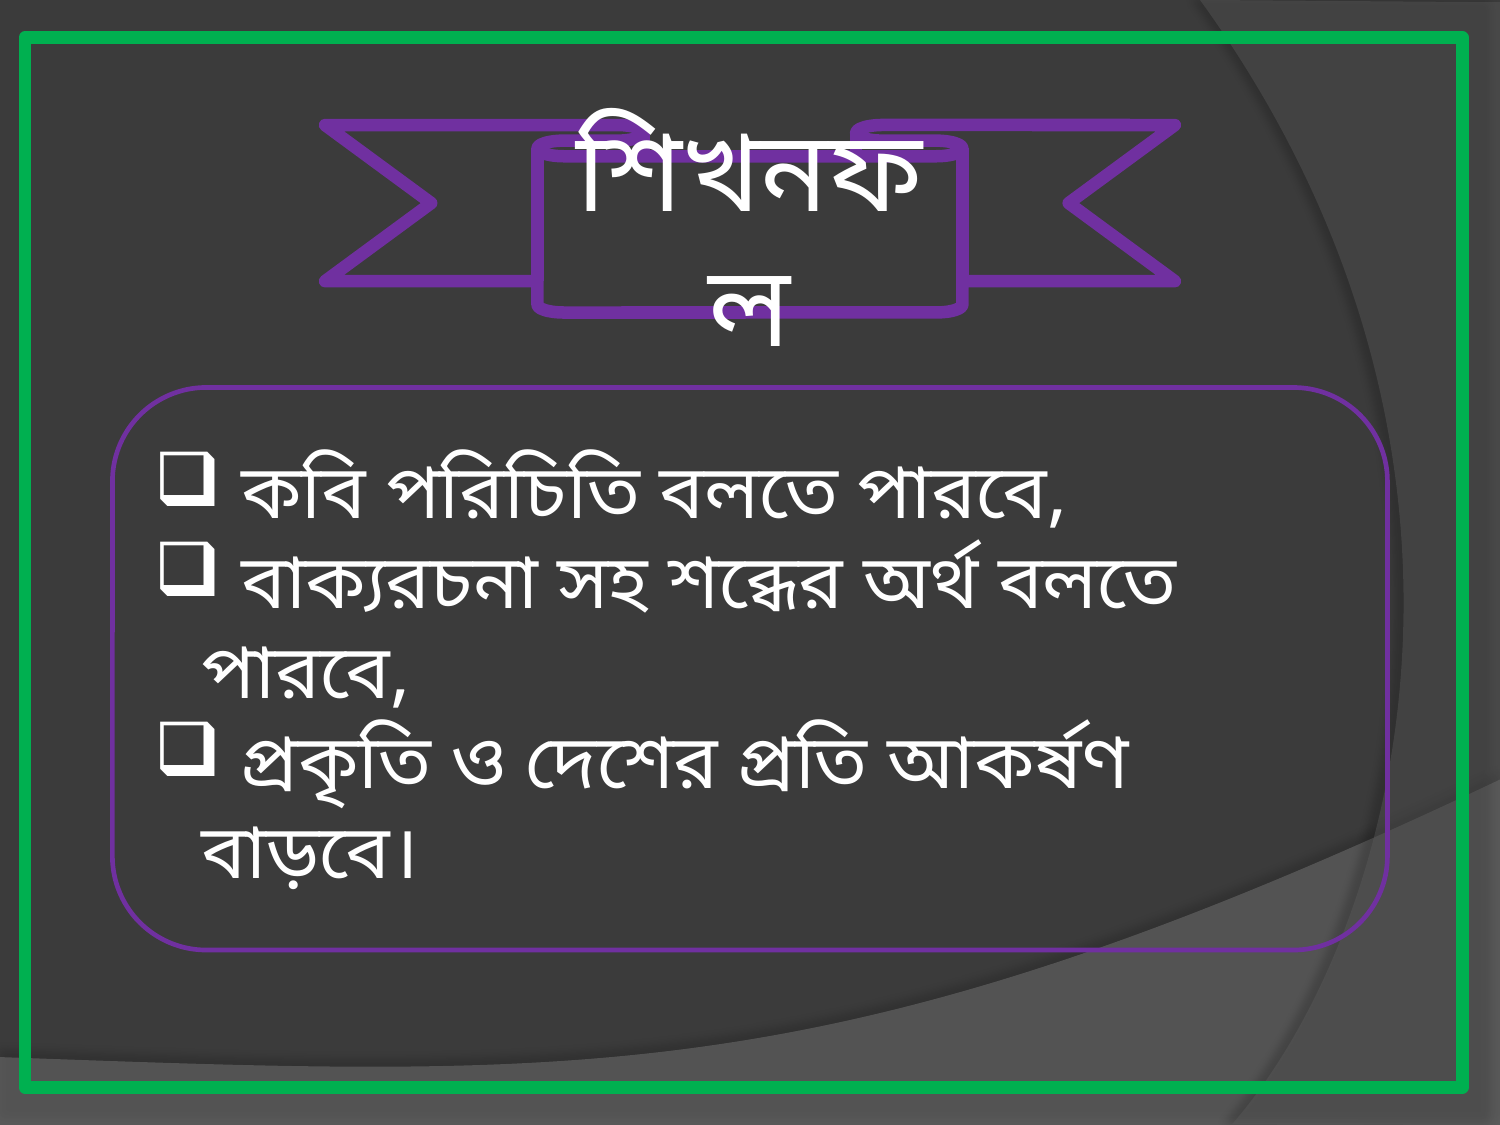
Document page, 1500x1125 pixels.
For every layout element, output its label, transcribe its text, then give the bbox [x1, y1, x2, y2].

text_box শিখনফল [323, 123, 1177, 315]
text_box কবি পরিচিতি বলতে পারবে, বাক্যরচনা সহ শব্ধের অর্থ বলতে পারবে, প্রকৃতি ও দেশের প্রতি আকর্ষণ বাড়বে। [110, 385, 1390, 952]
text_box [23, 36, 1464, 1089]
